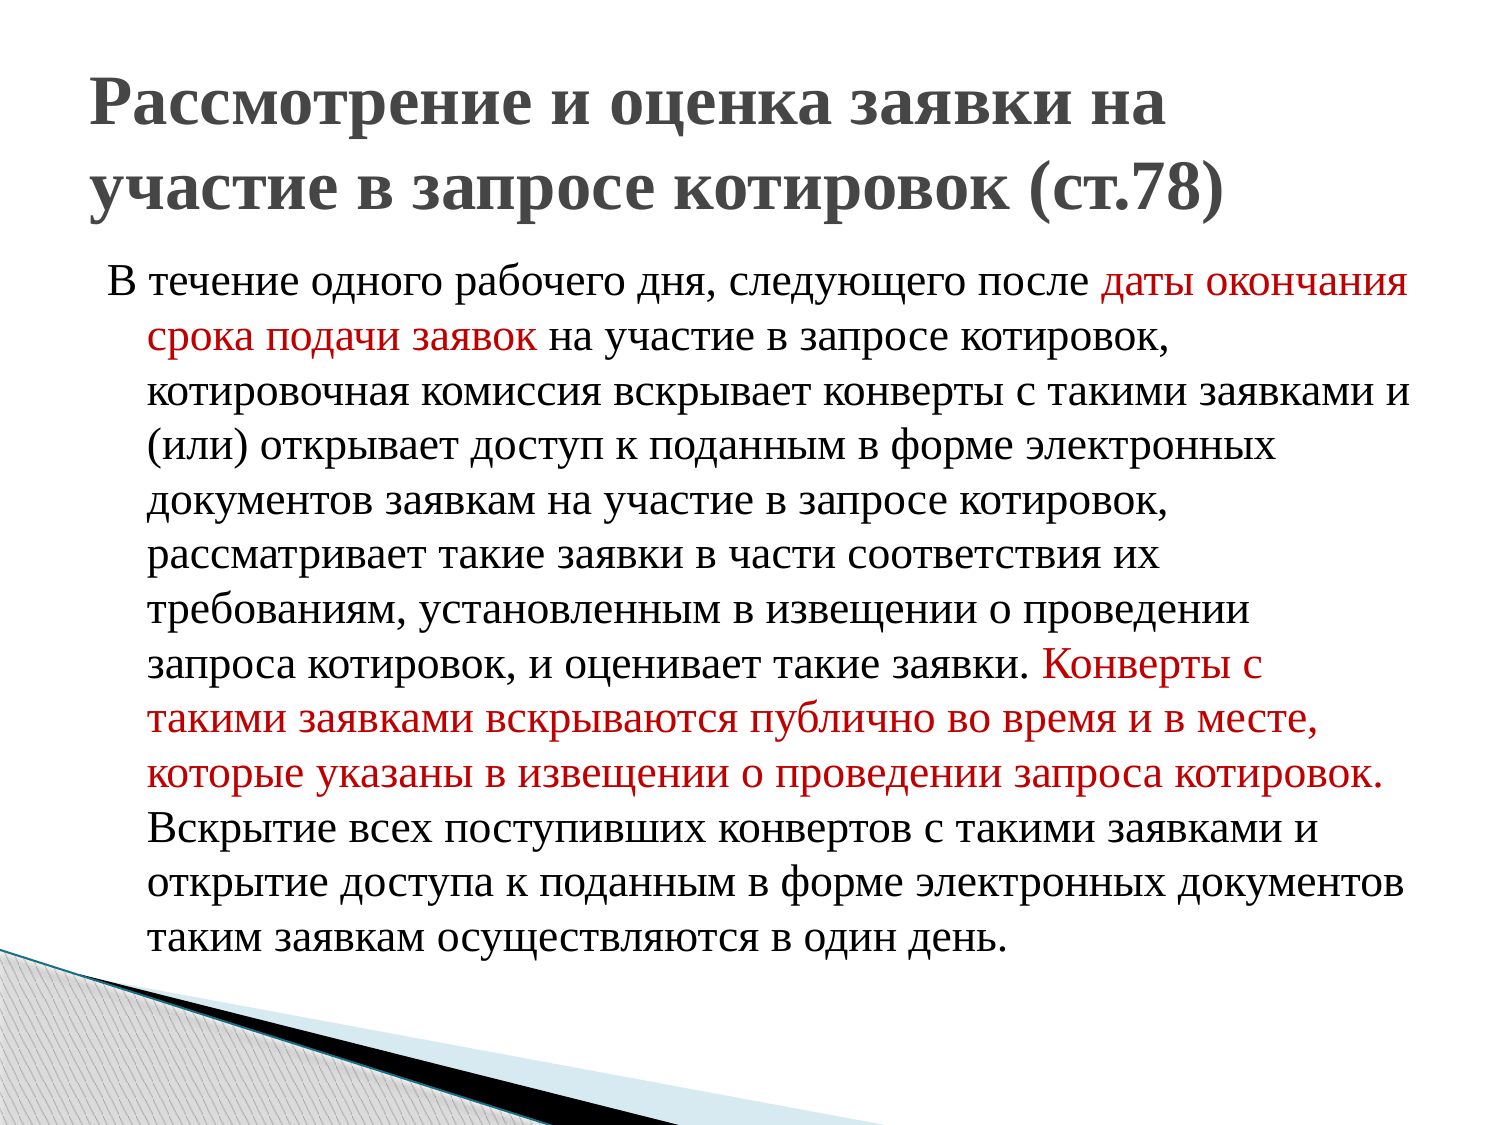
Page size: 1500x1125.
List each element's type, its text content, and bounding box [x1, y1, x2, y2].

title Рассмотрение и оценка заявки на участие в запросе котировок (ст.78) [75, 45, 1425, 233]
list В течение одного рабочего дня, следующего после даты окончания срока подачи заявок на участие в запросе котировок, котировочная комиссия вскрывает конверты с такими заявками и (или) открывает доступ к поданным в форме электронных документов заявкам на участие в запросе котировок, рассматривает такие заявки в части соответствия их требованиям, установленным в извещении о проведении запроса котировок, и оценивает такие заявки. Конверты с такими заявками вскрываются публично во время и в месте, которые указаны в извещении о проведении запроса котировок. Вскрытие всех поступивших конвертов с такими заявками и открытие доступа к поданным в форме электронных документов таким заявкам осуществляются в один день. [75, 243, 1425, 986]
